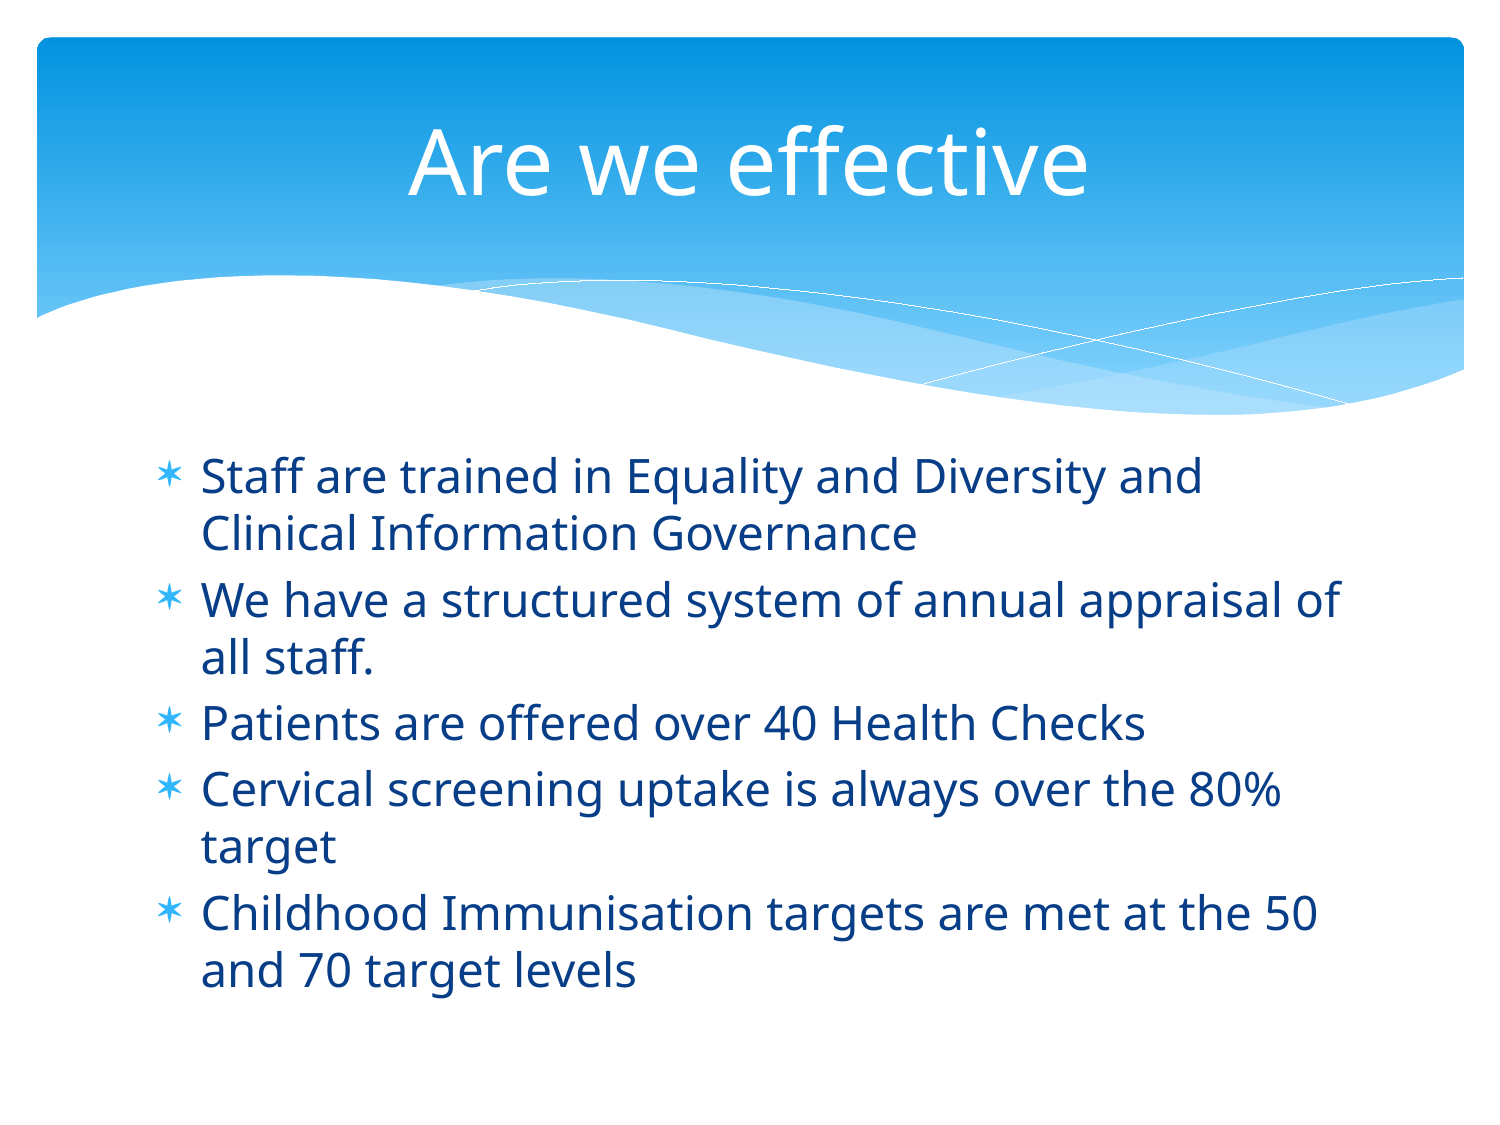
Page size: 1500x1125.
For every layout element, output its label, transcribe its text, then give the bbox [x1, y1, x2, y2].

title Are we effective [75, 55, 1425, 261]
list Staff are trained in Equality and Diversity and Clinical Information Governance We have a structured system of annual appraisal of all staff. Patients are offered over 40 Health Checks Cervical screening uptake is always over the 80% target Childhood Immunisation targets are met at the 50 and 70 target levels [143, 438, 1359, 1005]
